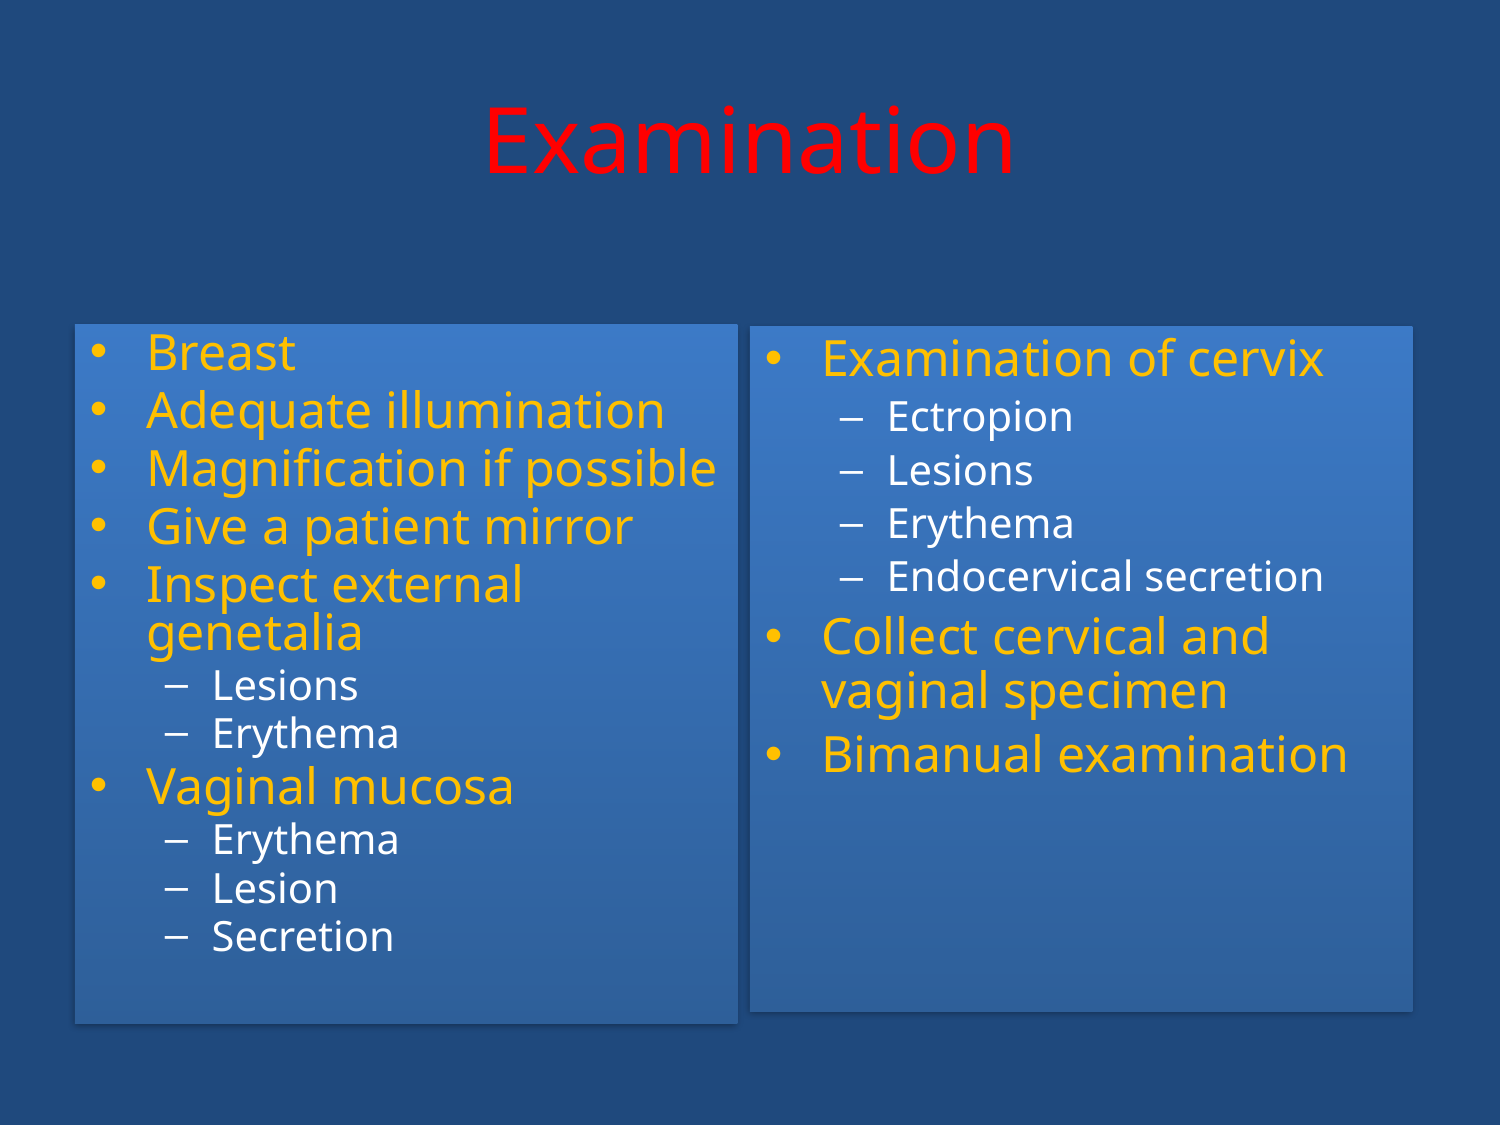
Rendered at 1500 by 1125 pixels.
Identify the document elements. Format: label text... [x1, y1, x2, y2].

text_box Examination [74, 74, 1425, 300]
text_box Breast Adequate illumination Magnification if possible Give a patient mirror Inspect external genetalia Lesions Erythema Vaginal mucosa Erythema Lesion Secretion [74, 324, 738, 1024]
text_box Examination of cervix Ectropion Lesions Erythema Endocervical secretion Collect cervical and vaginal specimen Bimanual examination [749, 326, 1413, 1012]
